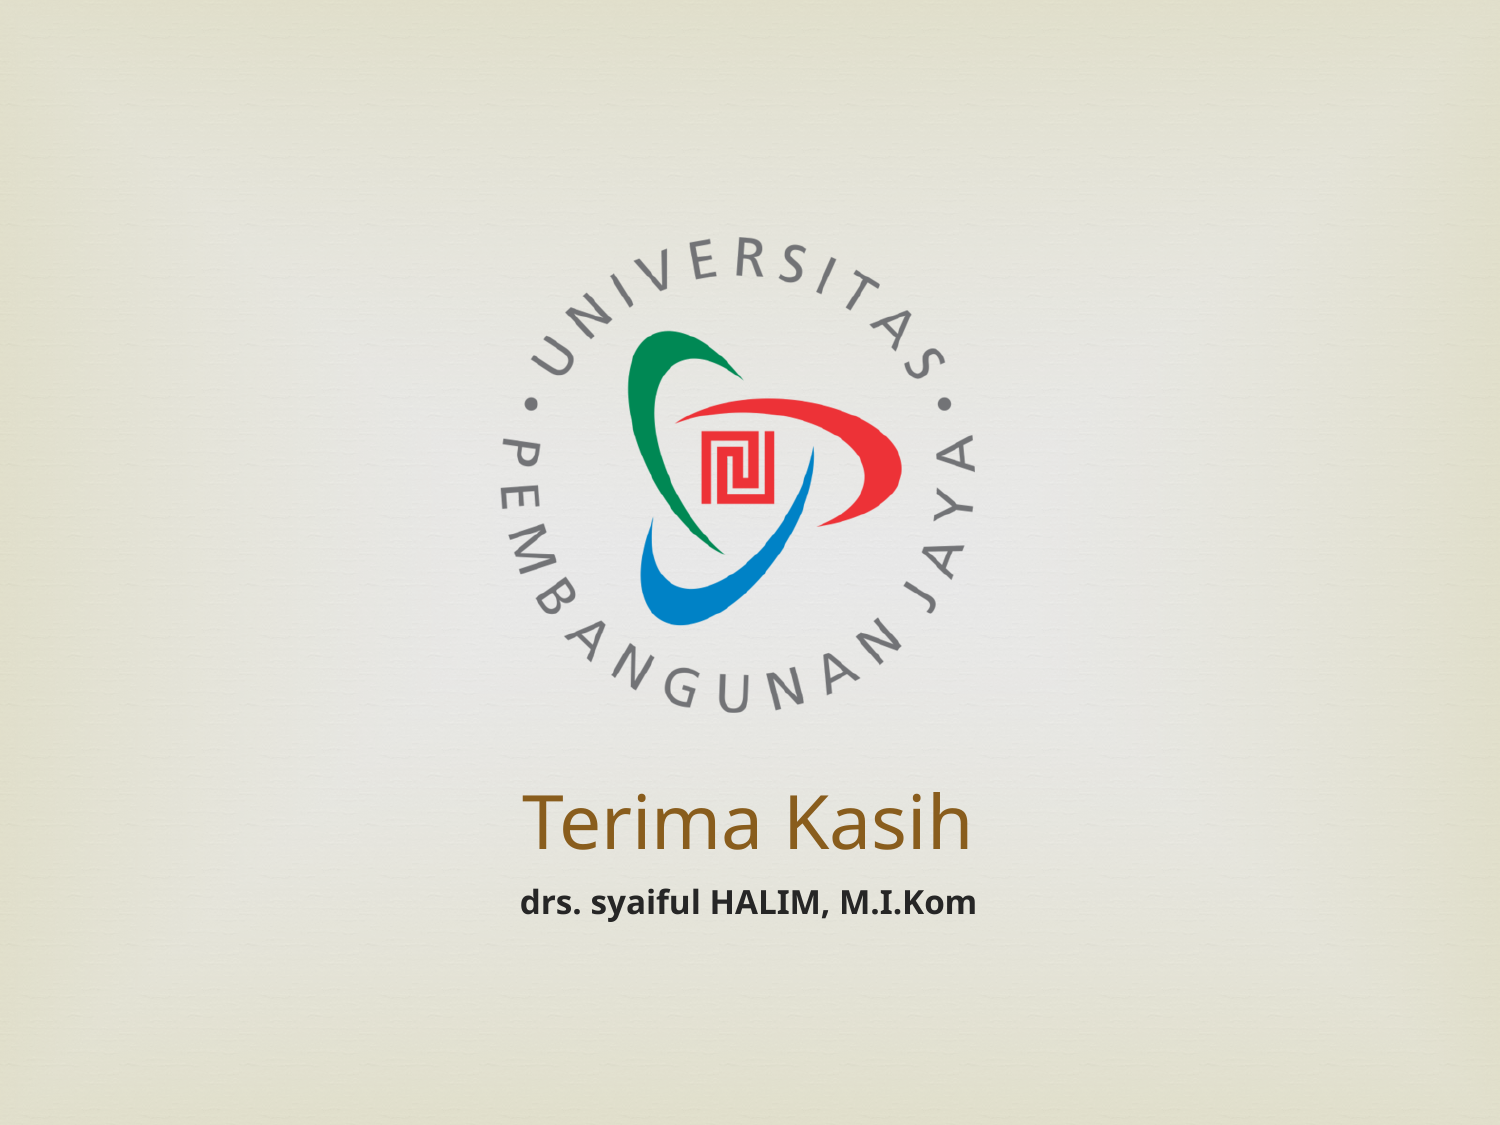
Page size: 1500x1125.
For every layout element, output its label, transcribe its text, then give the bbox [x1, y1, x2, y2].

picture [499, 236, 976, 713]
title Terima Kasih [111, 765, 1386, 872]
list drs. syaiful HALIM, M.I.Kom [112, 873, 1386, 1006]
